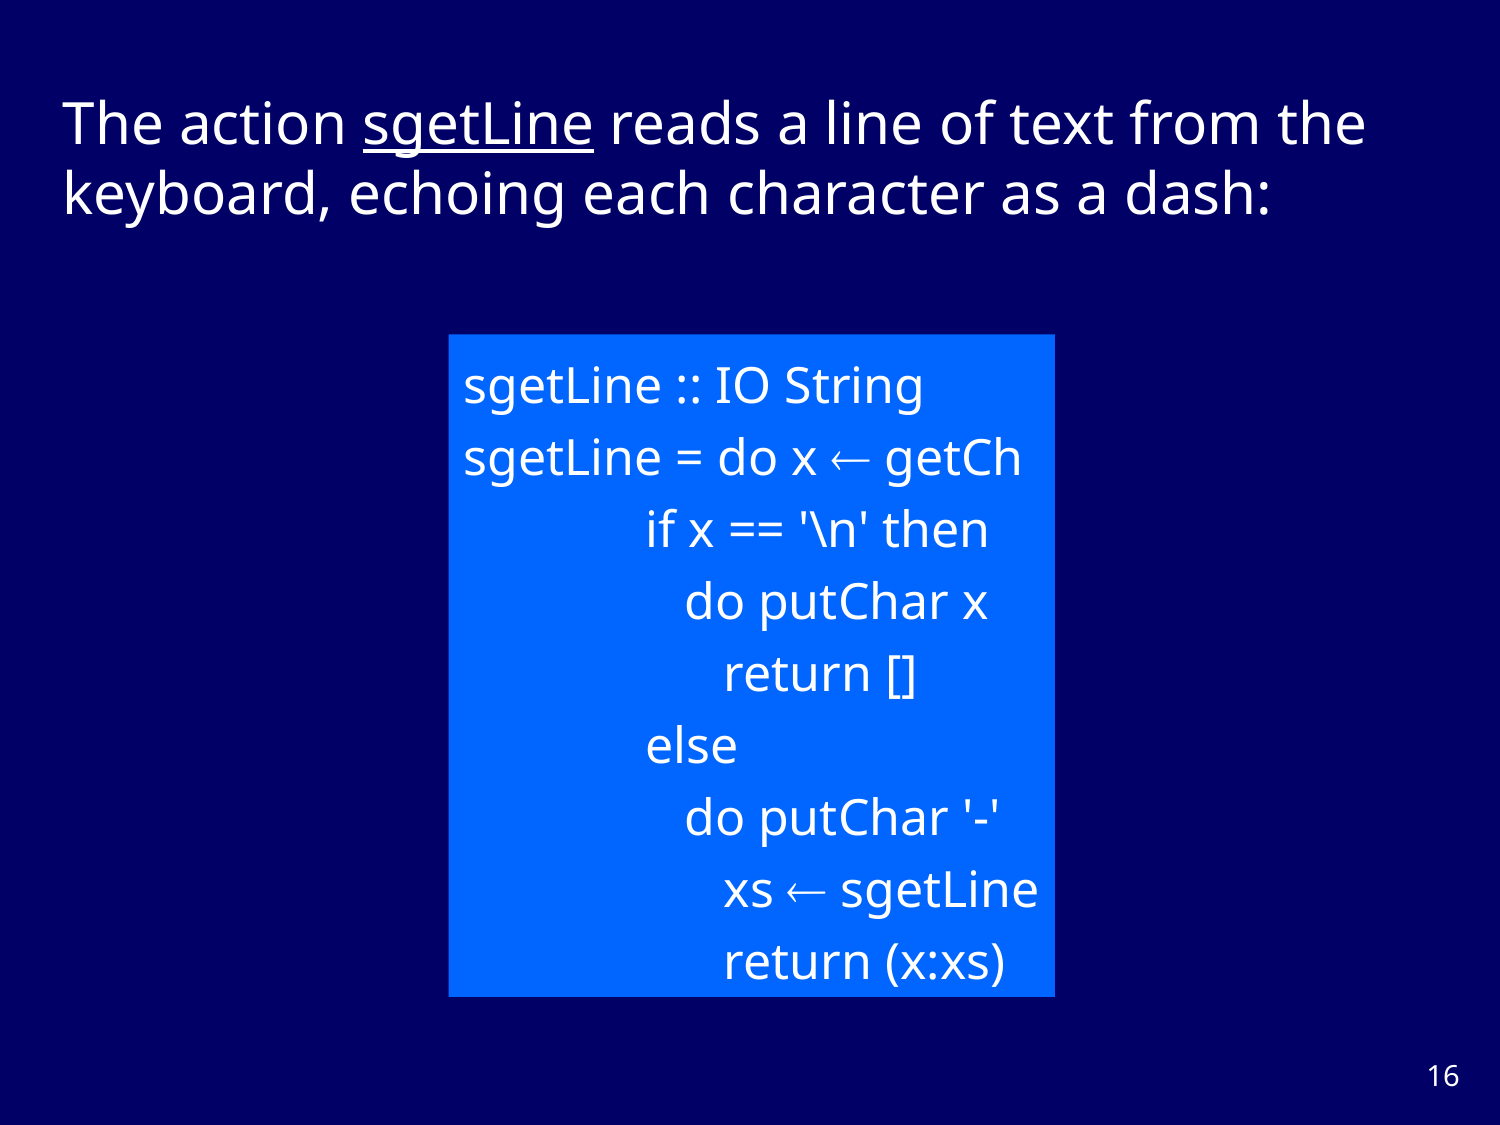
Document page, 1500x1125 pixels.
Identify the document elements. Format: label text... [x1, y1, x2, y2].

slide_number 15 [1374, 1049, 1476, 1101]
text_box The action sgetLine reads a line of text from the keyboard, echoing each character as a dash: [48, 78, 1423, 234]
text_box sgetLine :: IO String sgetLine = do x  getCh if x == '\n' then do putChar x return [] else do putChar '-' xs  sgetLine return (x:xs) [448, 334, 1055, 997]
